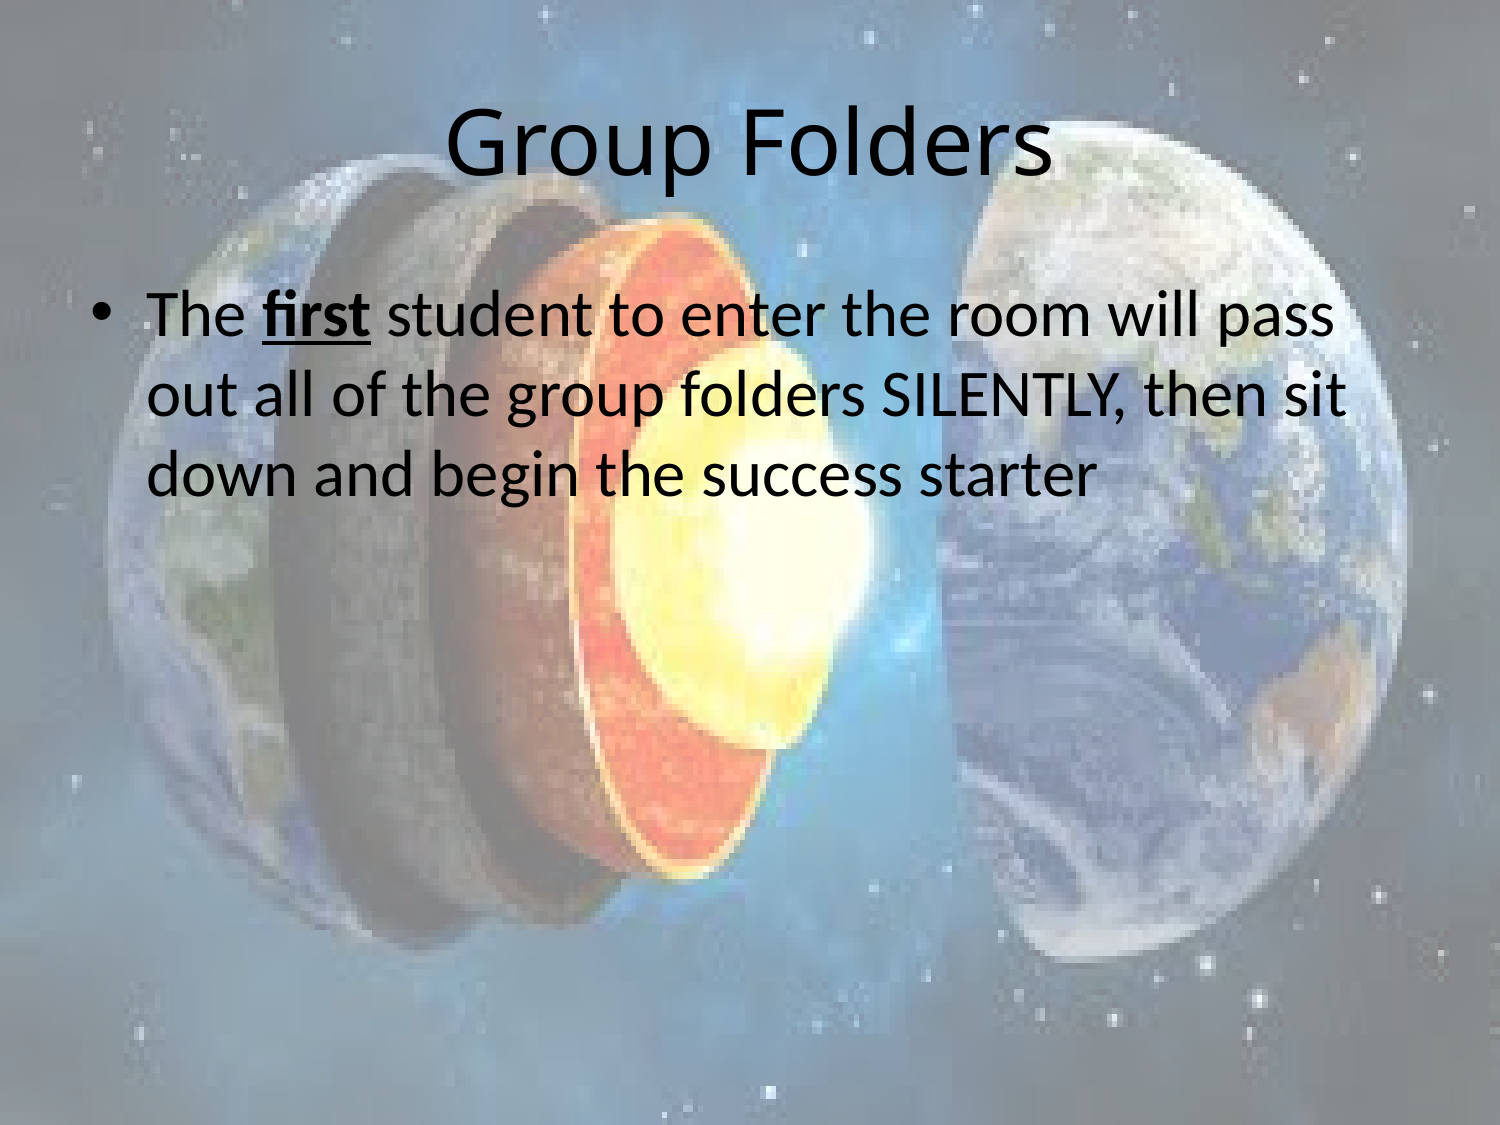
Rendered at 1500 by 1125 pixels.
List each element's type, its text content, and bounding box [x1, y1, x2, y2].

list The first student to enter the room will pass out all of the group folders SILENTLY, then sit down and begin the success starter [75, 262, 1425, 1005]
title Group Folders [75, 45, 1425, 233]
